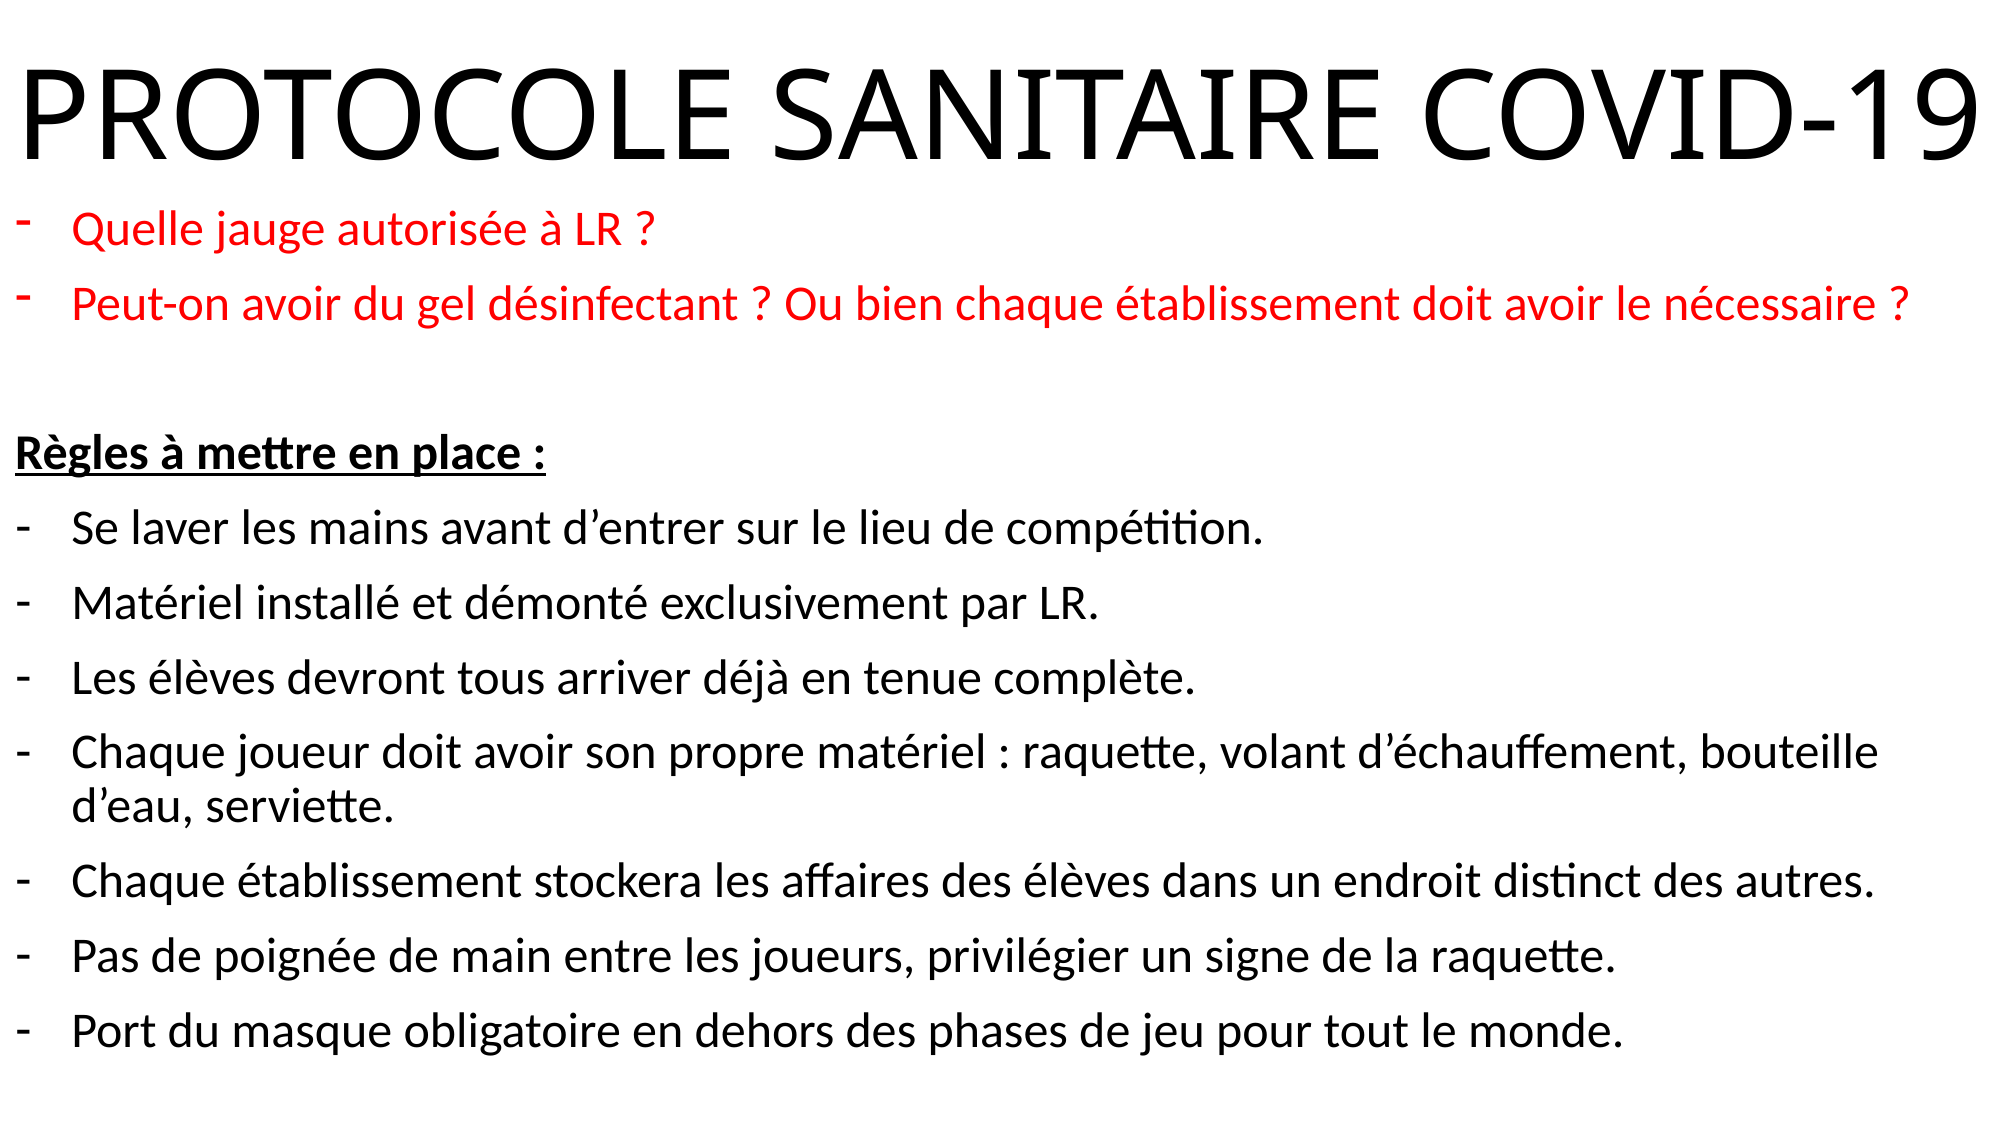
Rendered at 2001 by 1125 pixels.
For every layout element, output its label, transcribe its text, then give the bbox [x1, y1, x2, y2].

title PROTOCOLE SANITAIRE COVID-19 [0, 0, 2000, 194]
subtitle Quelle jauge autorisée à LR ? Peut-on avoir du gel désinfectant ? Ou bien chaque établissement doit avoir le nécessaire ? Règles à mettre en place : Se laver les mains avant d’entrer sur le lieu de compétition. Matériel installé et démonté exclusivement par LR. Les élèves devront tous arriver déjà en tenue complète. Chaque joueur doit avoir son propre matériel : raquette, volant d’échauffement, bouteille d’eau, serviette. Chaque établissement stockera les affaires des élèves dans un endroit distinct des autres. Pas de poignée de main entre les joueurs, privilégier un signe de la raquette. Port du masque obligatoire en dehors des phases de jeu pour tout le monde. [0, 194, 2000, 1125]
